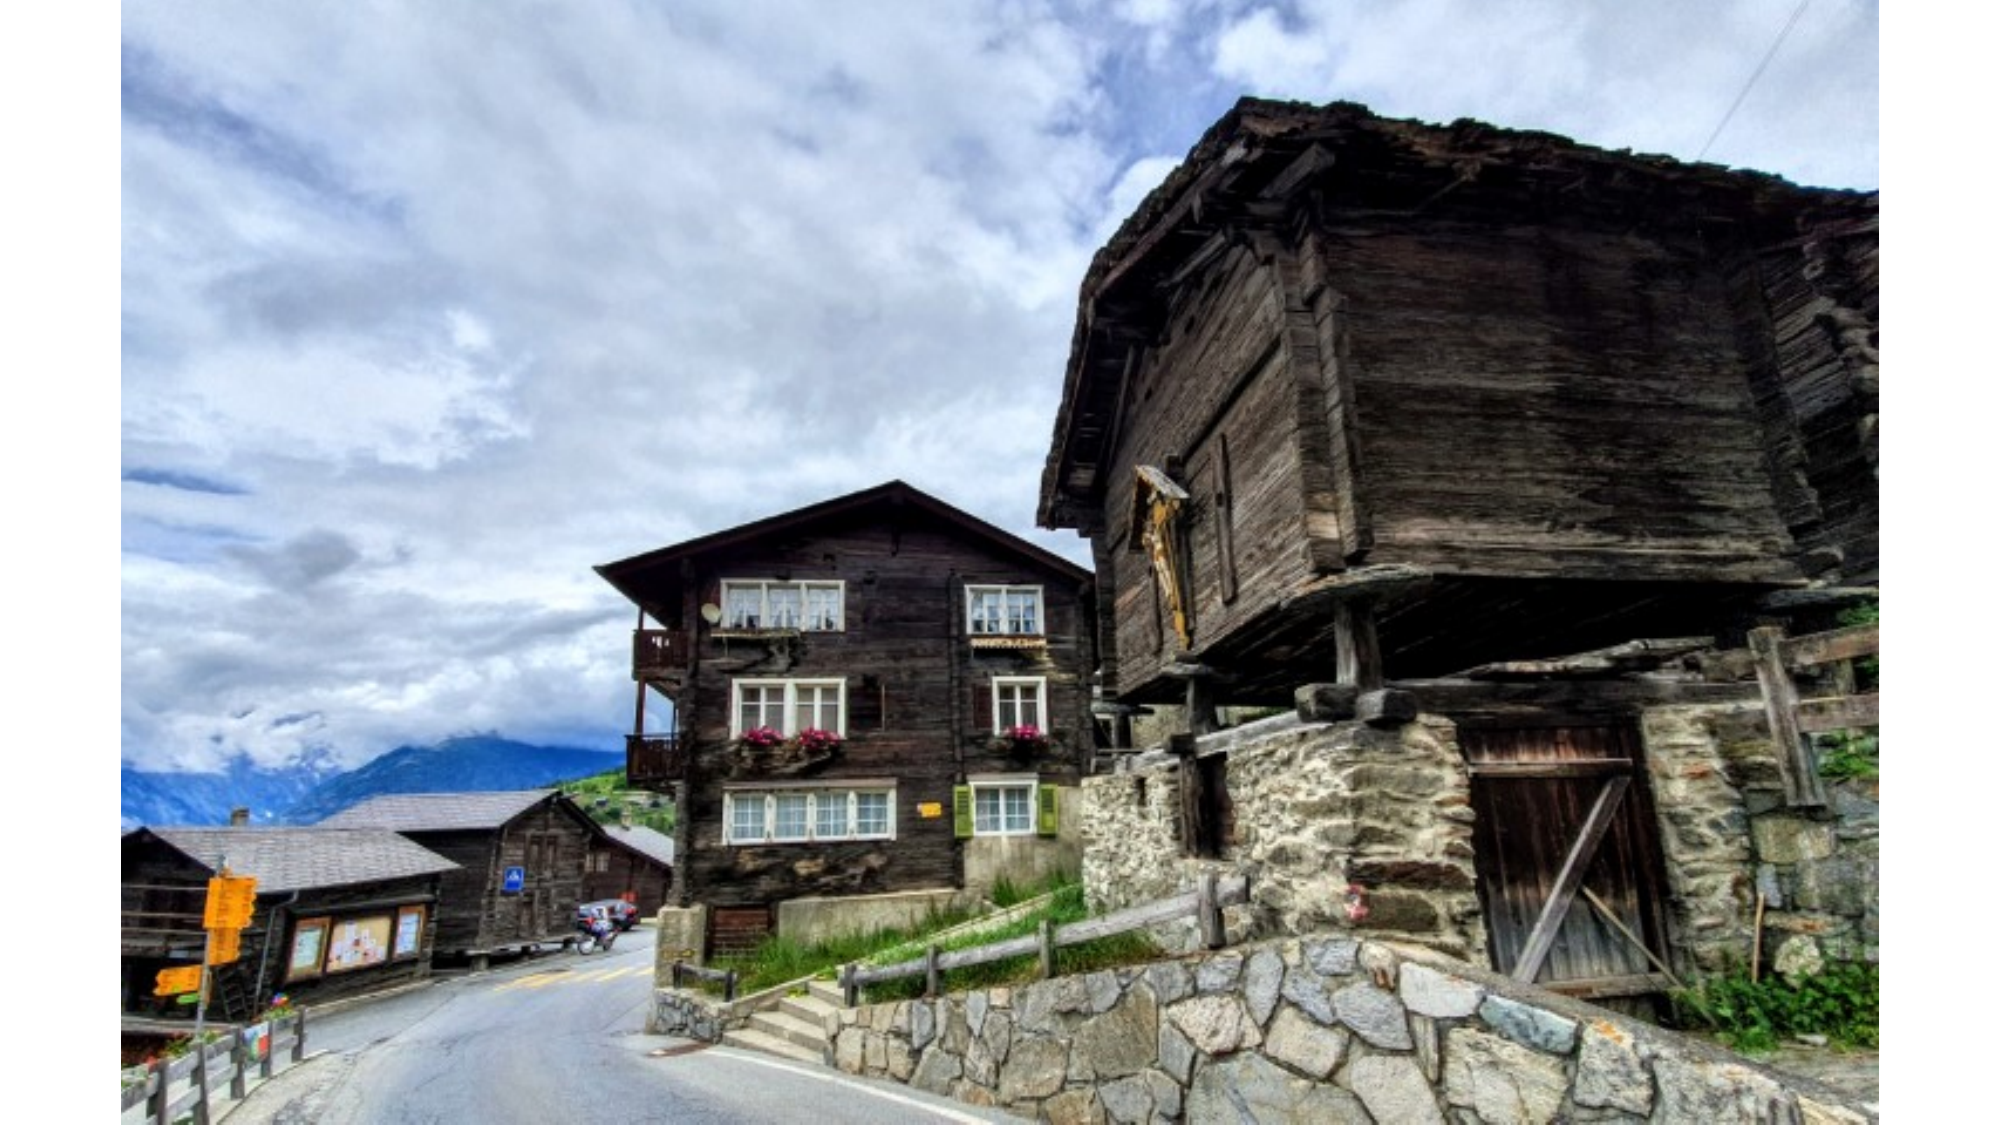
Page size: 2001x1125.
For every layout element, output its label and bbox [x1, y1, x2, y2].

picture [121, 0, 1879, 1125]
